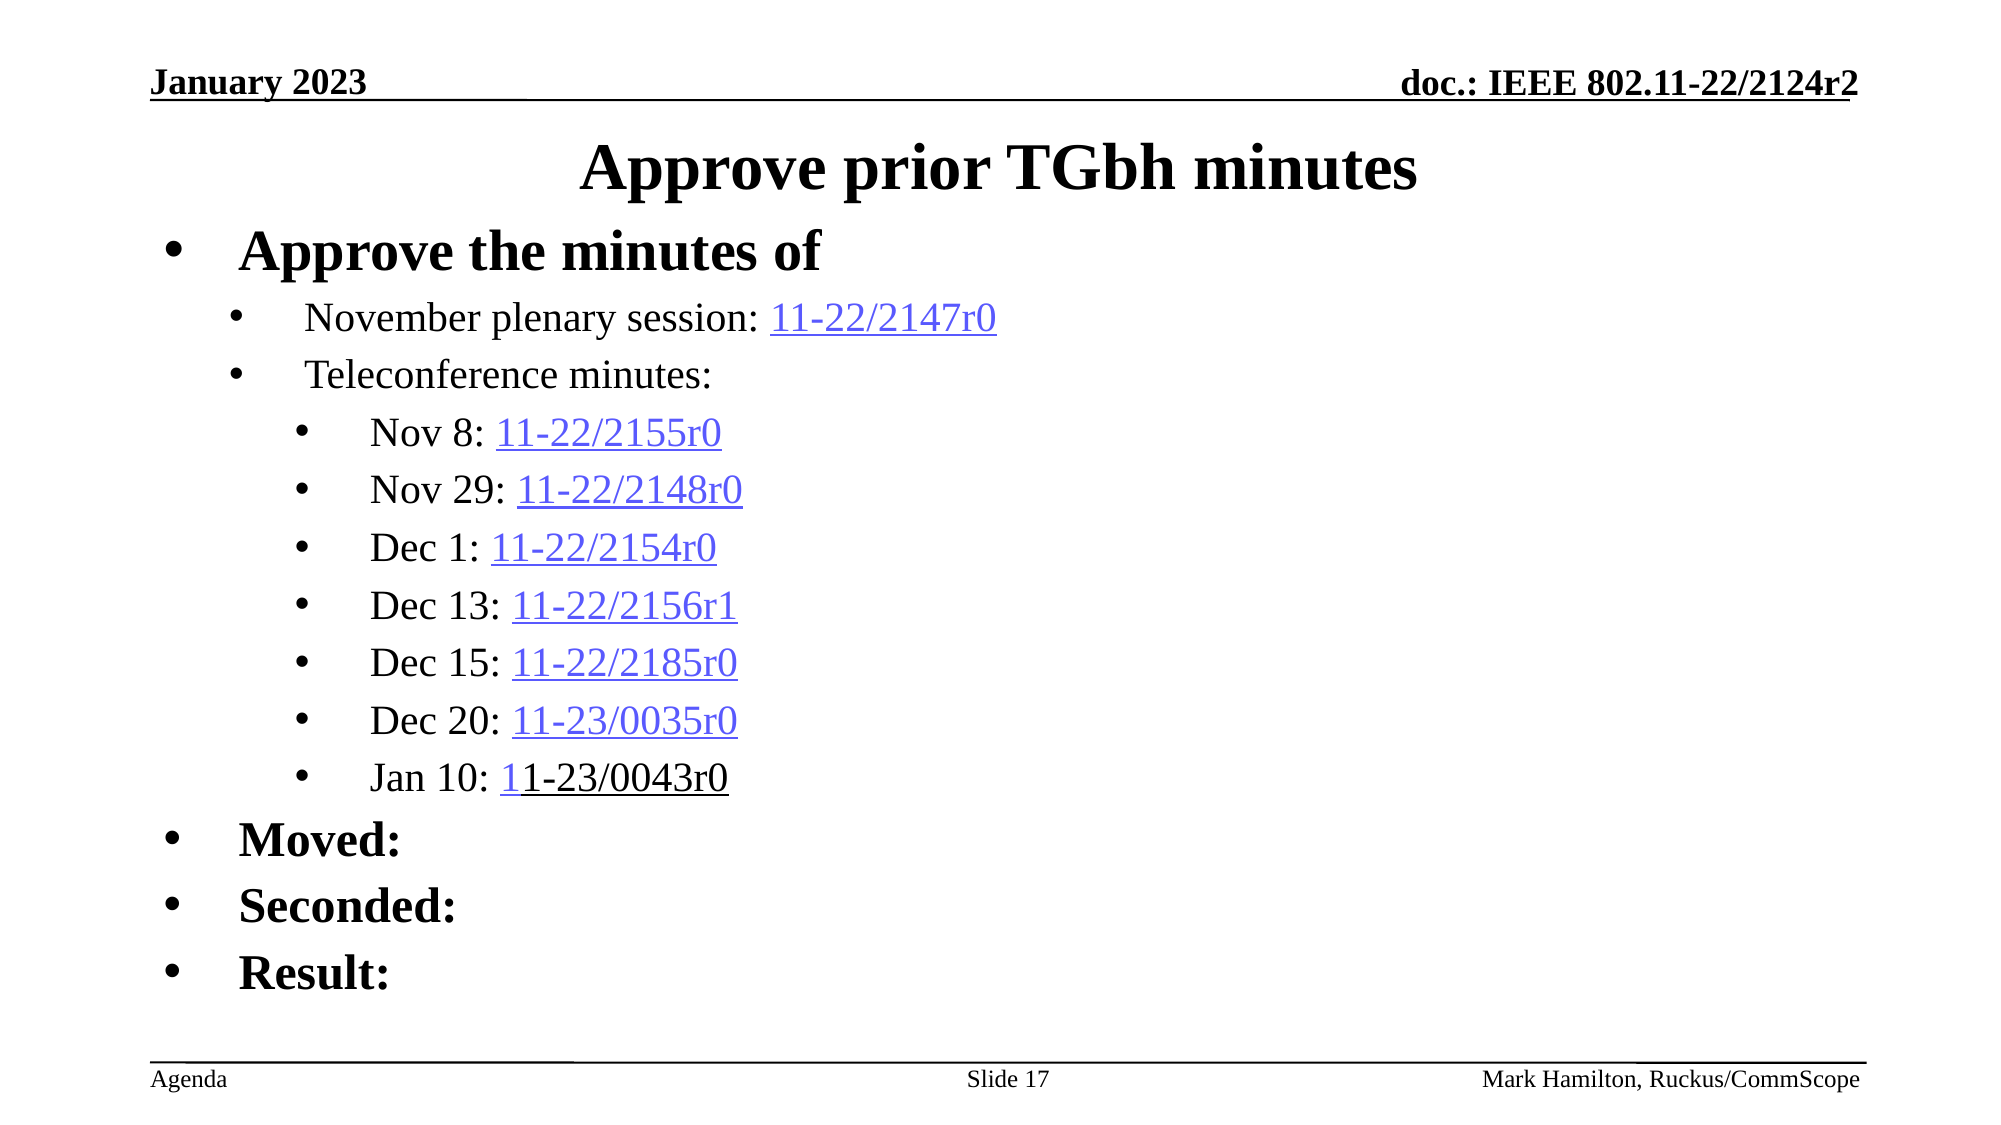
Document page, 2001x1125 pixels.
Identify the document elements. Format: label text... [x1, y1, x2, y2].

title Approve prior TGbh minutes [149, 112, 1850, 213]
list Approve the minutes of November plenary session: 11-22/2147r0 Teleconference minutes: Nov 8: 11-22/2155r0 Nov 29: 11-22/2148r0 Dec 1: 11-22/2154r0 Dec 13: 11-22/2156r1 Dec 15: 11-22/2185r0 Dec 20: 11-23/0035r0 Jan 10: 11-23/0043r0 Moved: Seconded: Result: [148, 212, 1849, 1063]
slide_number Slide 17 [950, 1061, 1067, 1123]
